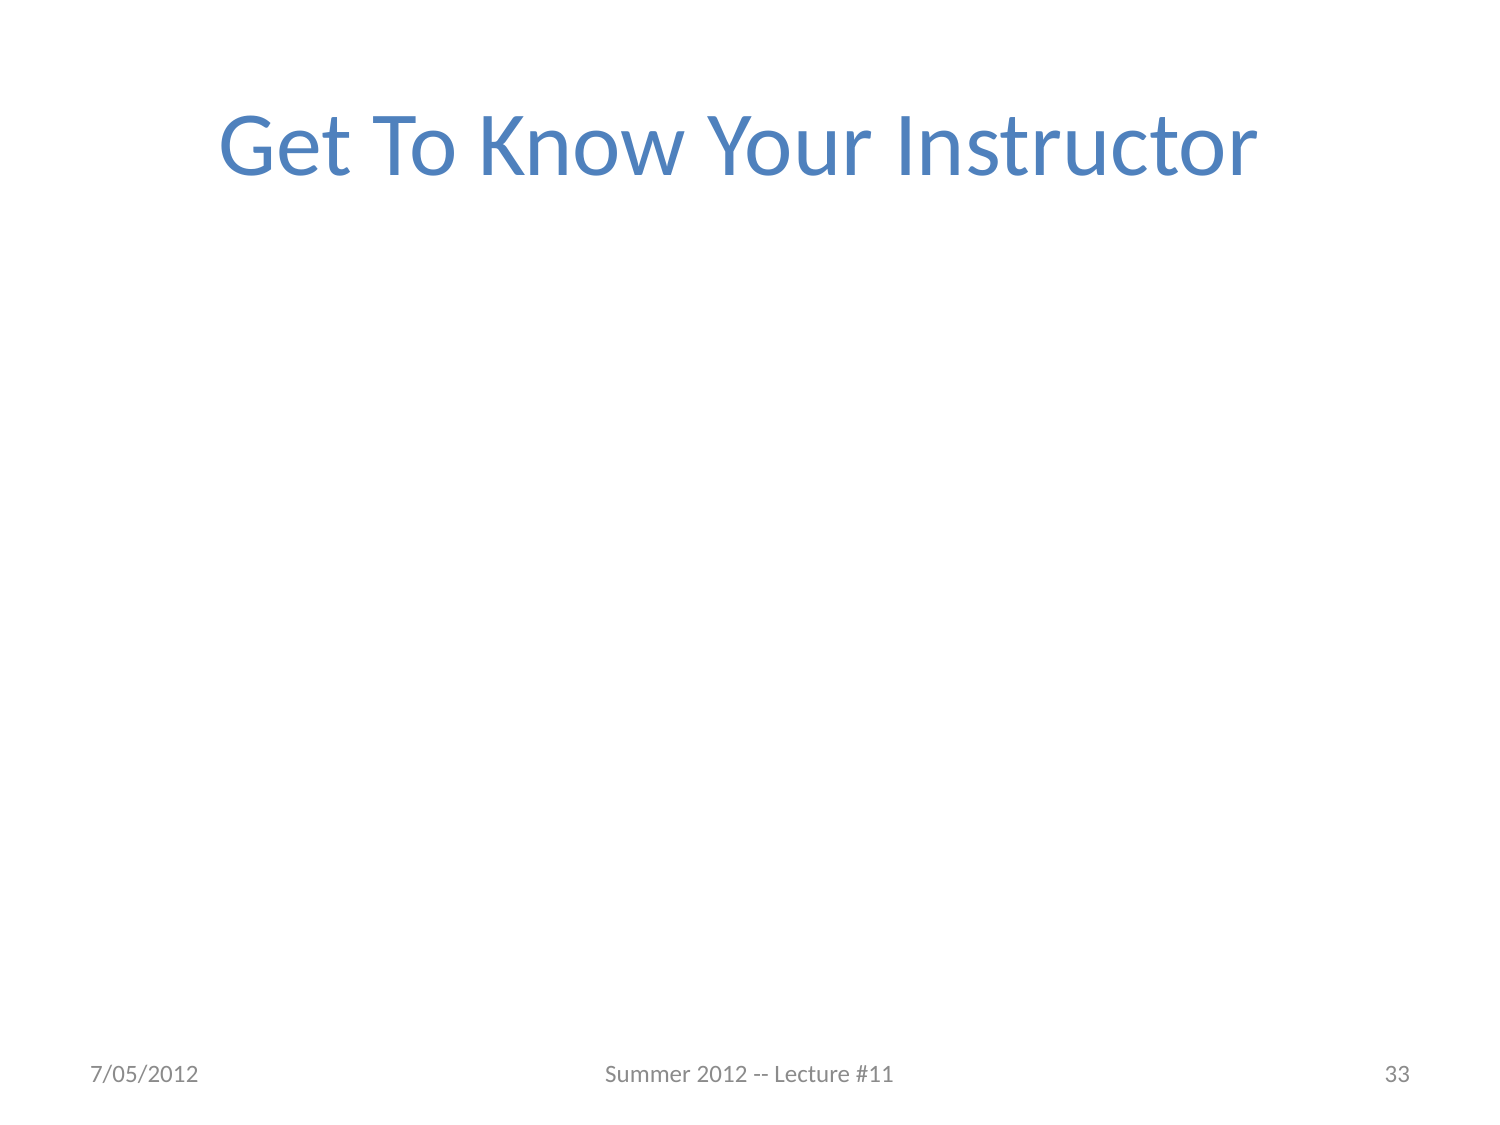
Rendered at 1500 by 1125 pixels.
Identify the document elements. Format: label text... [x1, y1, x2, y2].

slide_number 33 [1074, 1042, 1425, 1103]
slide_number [75, 1042, 425, 1103]
footer Summer 2012 -- Lecture #11 [512, 1042, 988, 1103]
title Get To Know Your Instructor [75, 45, 1425, 233]
